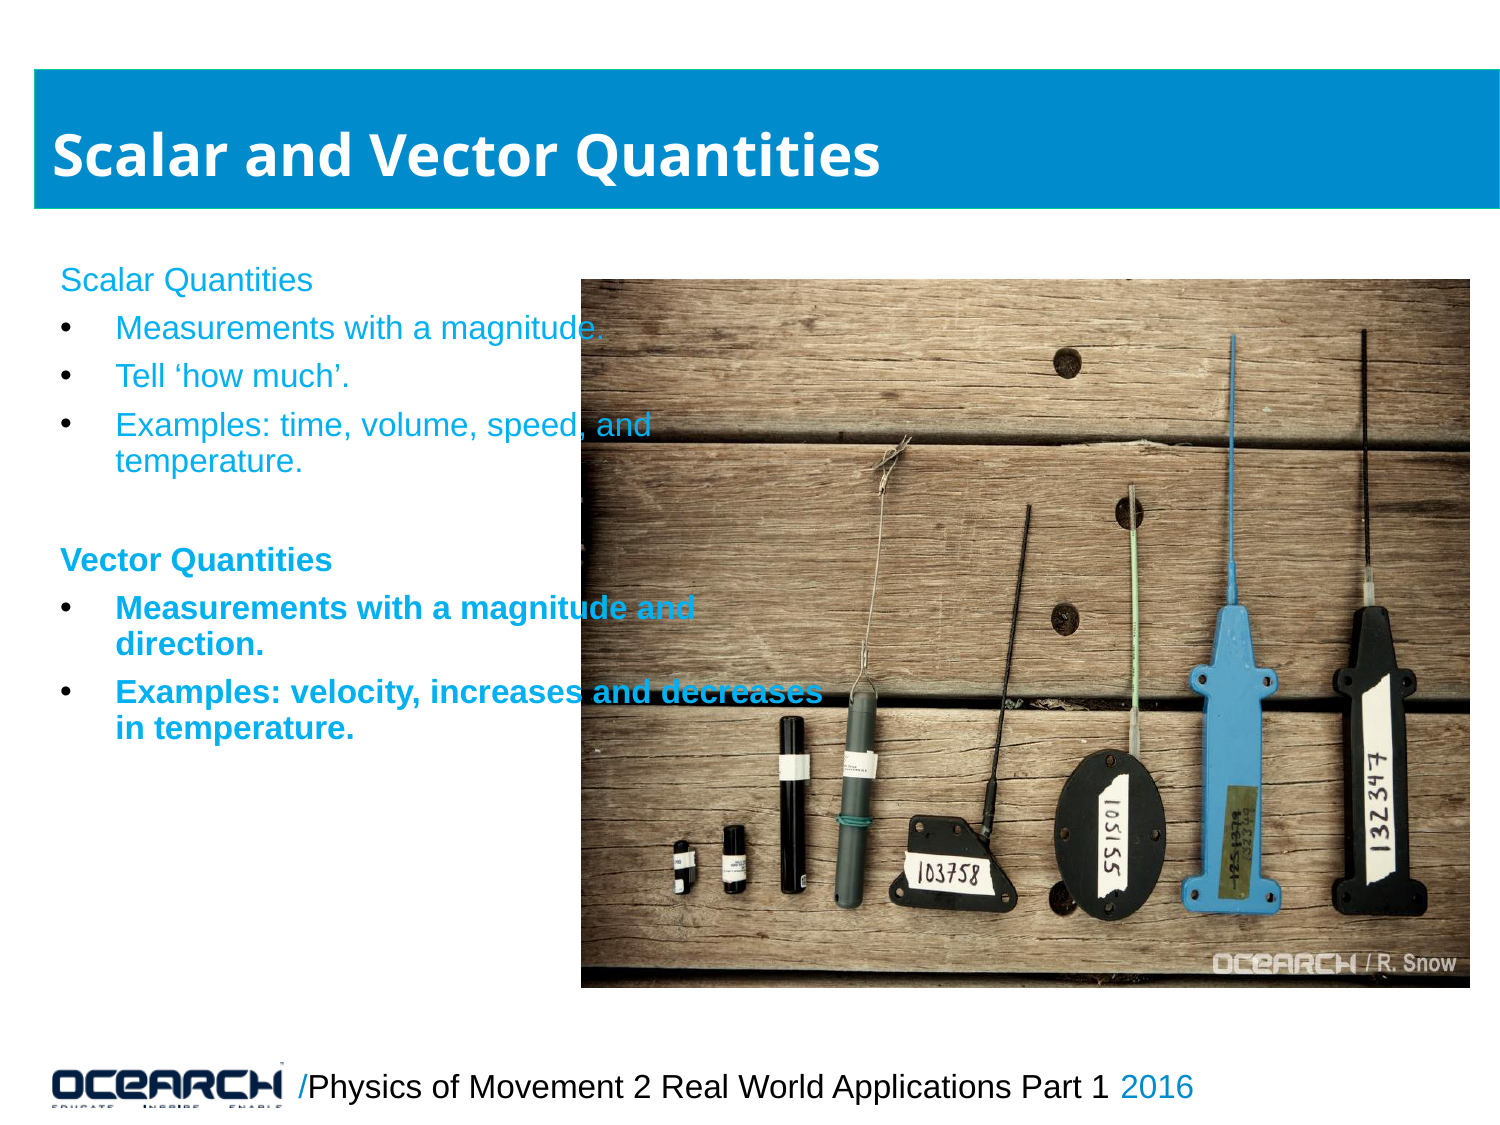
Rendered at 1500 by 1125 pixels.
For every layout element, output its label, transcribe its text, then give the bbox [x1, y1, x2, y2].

text_box [34, 69, 1500, 209]
picture [581, 279, 1470, 988]
text_box Scalar and Vector Quantities [37, 135, 1126, 193]
text_box /Physics of Movement 2 Real World Applications Part 1 2016 [283, 1057, 1298, 1113]
picture [52, 1062, 284, 1109]
text_box Scalar Quantities Measurements with a magnitude. Tell ‘how much’. Examples: time, volume, speed, and temperature. Vector Quantities Measurements with a magnitude and direction. Examples: velocity, increases and decreases in temperature. [45, 254, 863, 775]
